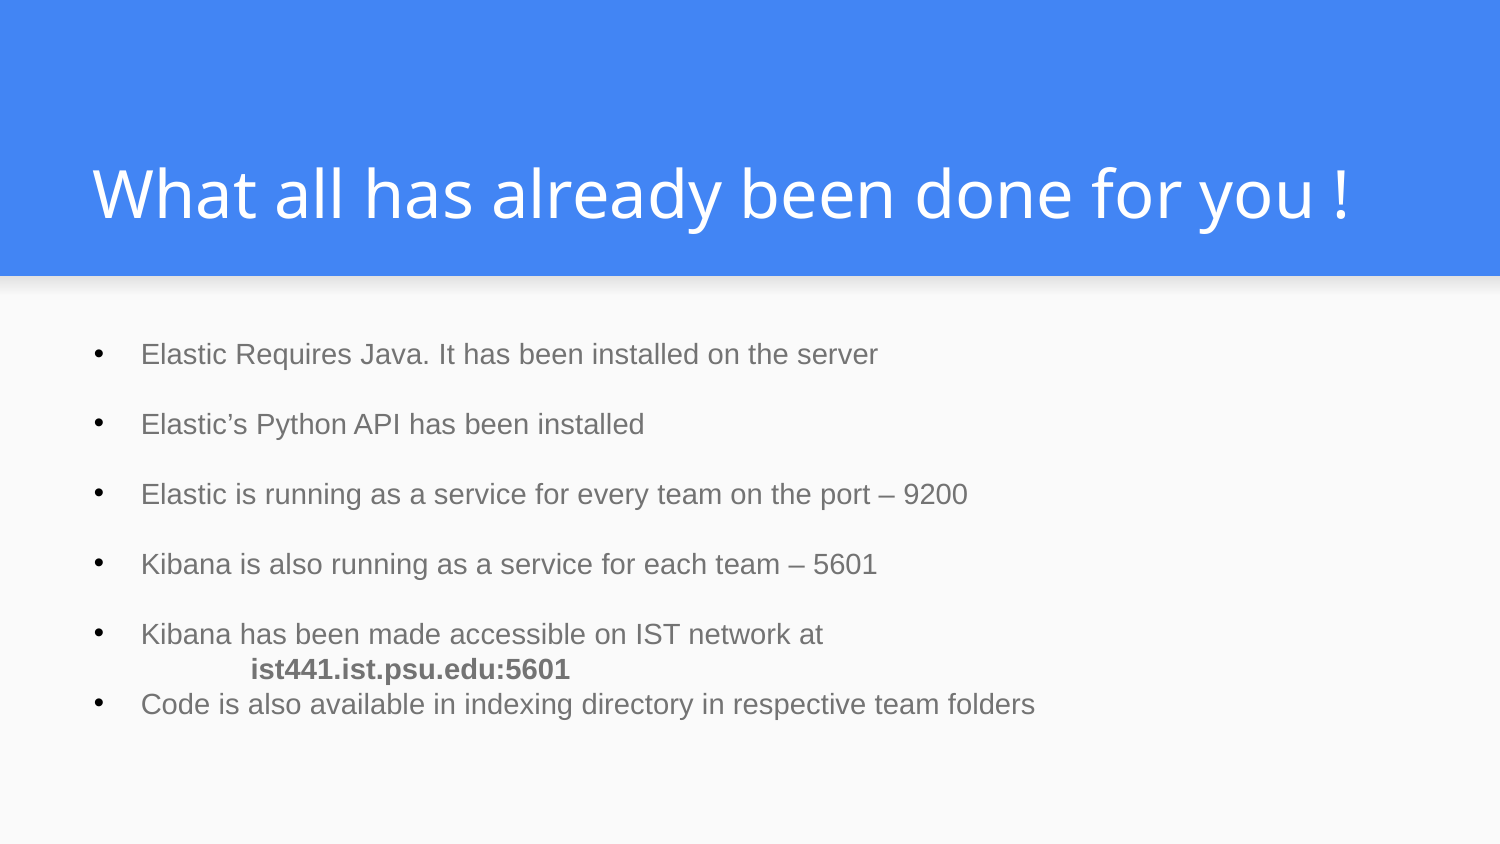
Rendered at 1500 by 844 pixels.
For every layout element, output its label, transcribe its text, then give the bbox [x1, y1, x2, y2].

text_box Elastic Requires Java. It has been installed on the server Elastic’s Python API has been installed Elastic is running as a service for every team on the port – 9200 Kibana is also running as a service for each team – 5601 Kibana has been made accessible on IST network at ist441.ist.psu.edu:5601 Code is also available in indexing directory in respective team folders [79, 328, 1431, 728]
title What all has already been done for you ! [77, 121, 1427, 248]
